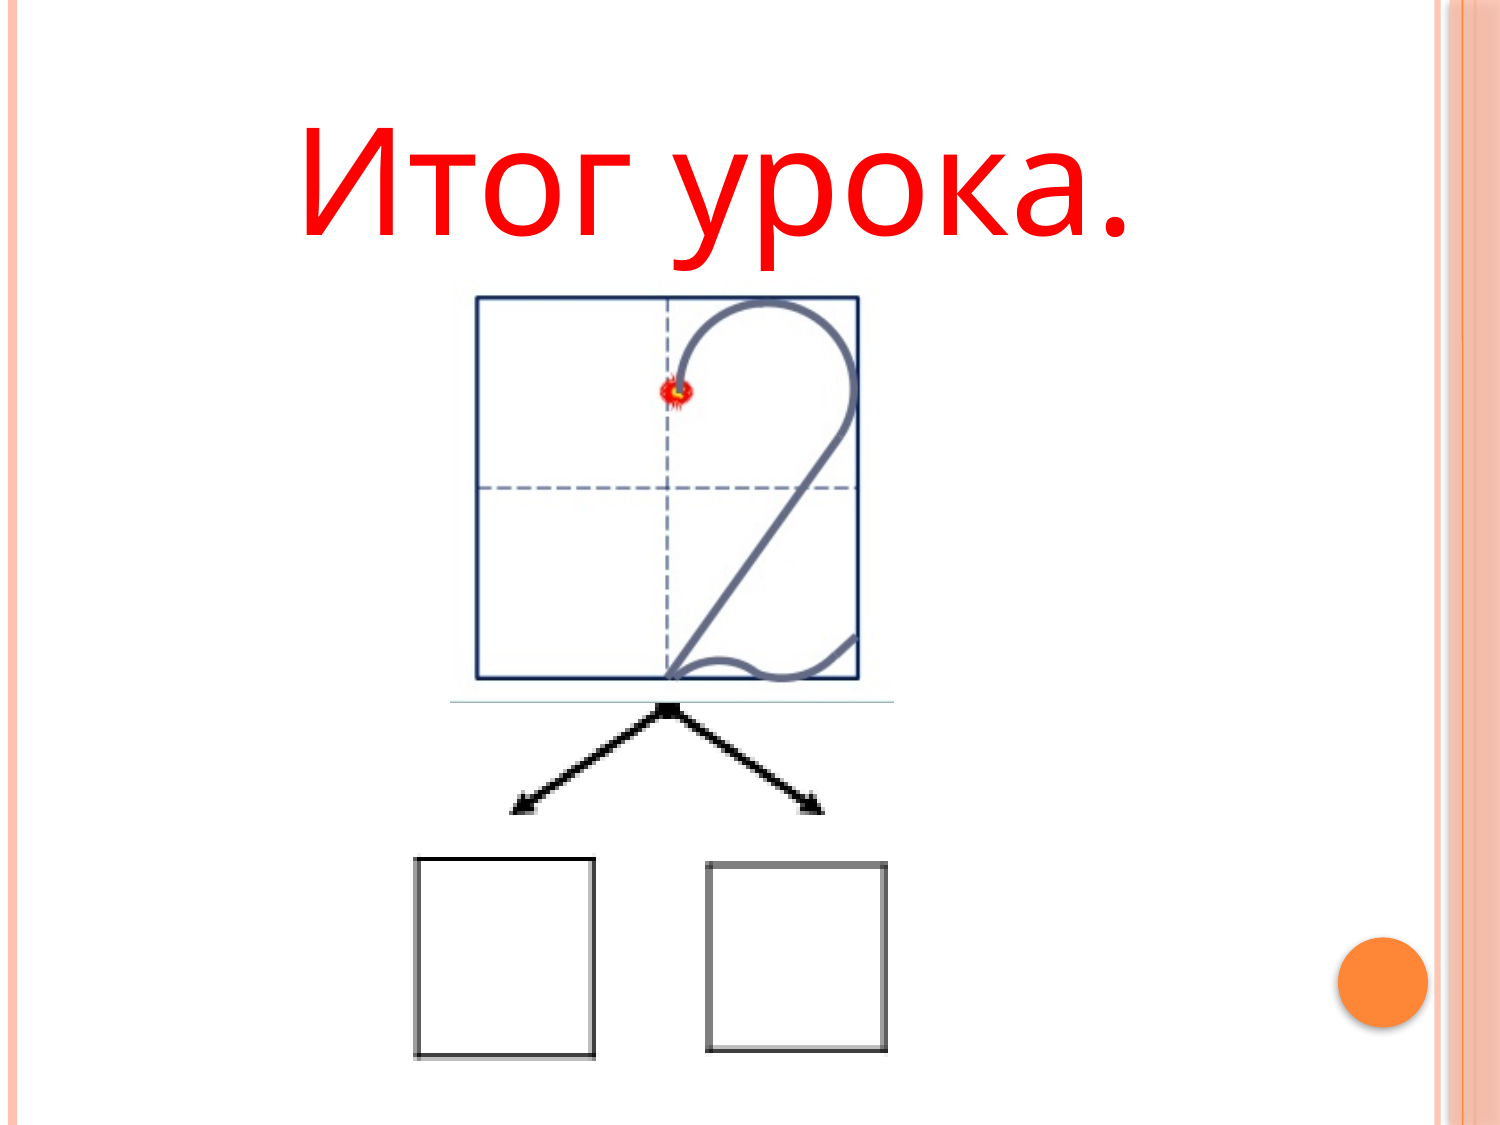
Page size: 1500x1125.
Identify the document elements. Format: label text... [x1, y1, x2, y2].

text_box Итог урока. [277, 78, 1211, 273]
picture [329, 277, 951, 1087]
